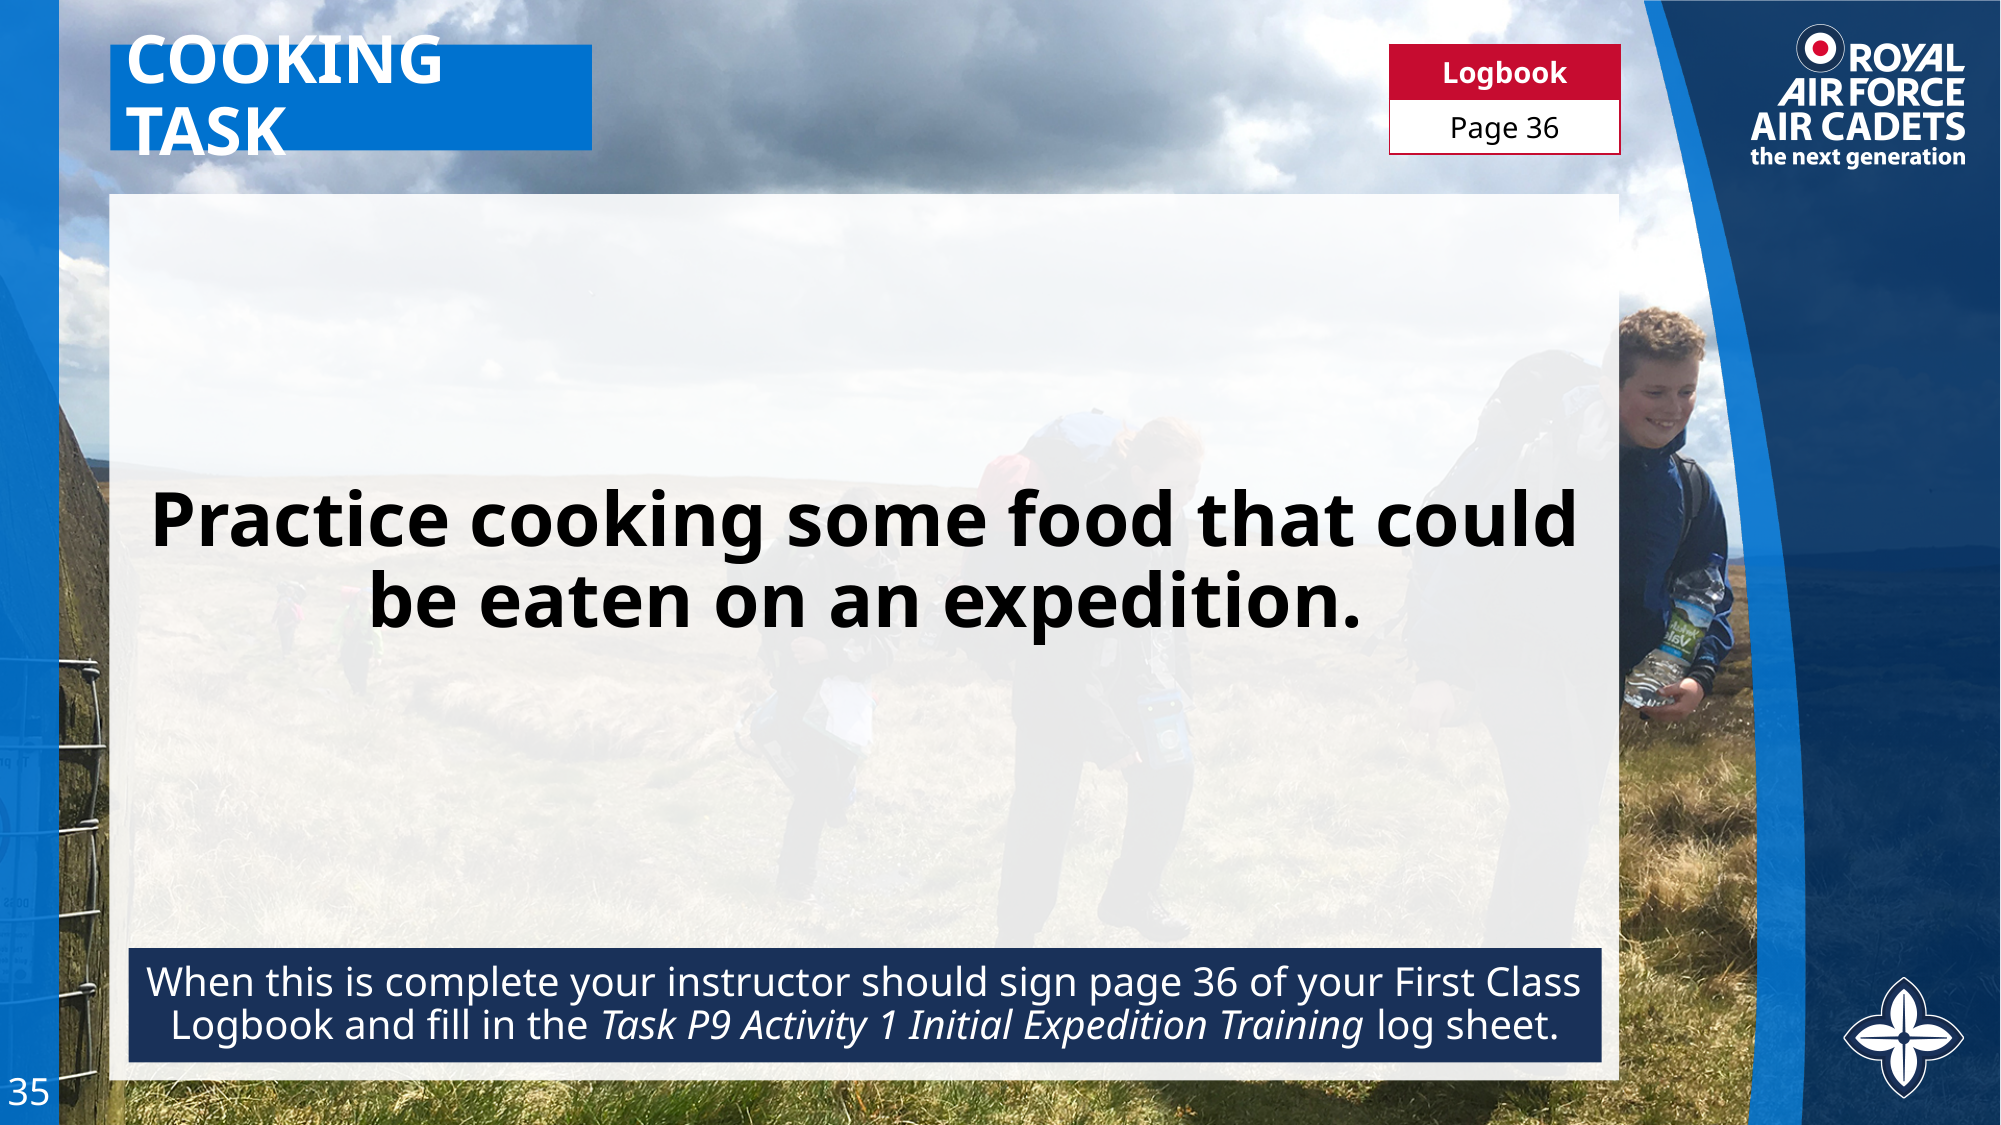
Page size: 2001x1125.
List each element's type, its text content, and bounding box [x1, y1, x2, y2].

picture [59, 0, 2001, 1125]
text_box [109, 194, 1620, 1081]
table_header Logbook [1390, 45, 1619, 98]
title COOKING TASK [110, 44, 592, 151]
table_cell Page 36 [1390, 100, 1619, 153]
text_box When this is complete your instructor should sign page 36 of your First Class Logbook and fill in the Task P9 Activity 1 Initial Expedition Training log sheet. [128, 948, 1602, 1063]
list Practice cooking some food that could be eaten on an expedition. [110, 194, 1621, 931]
